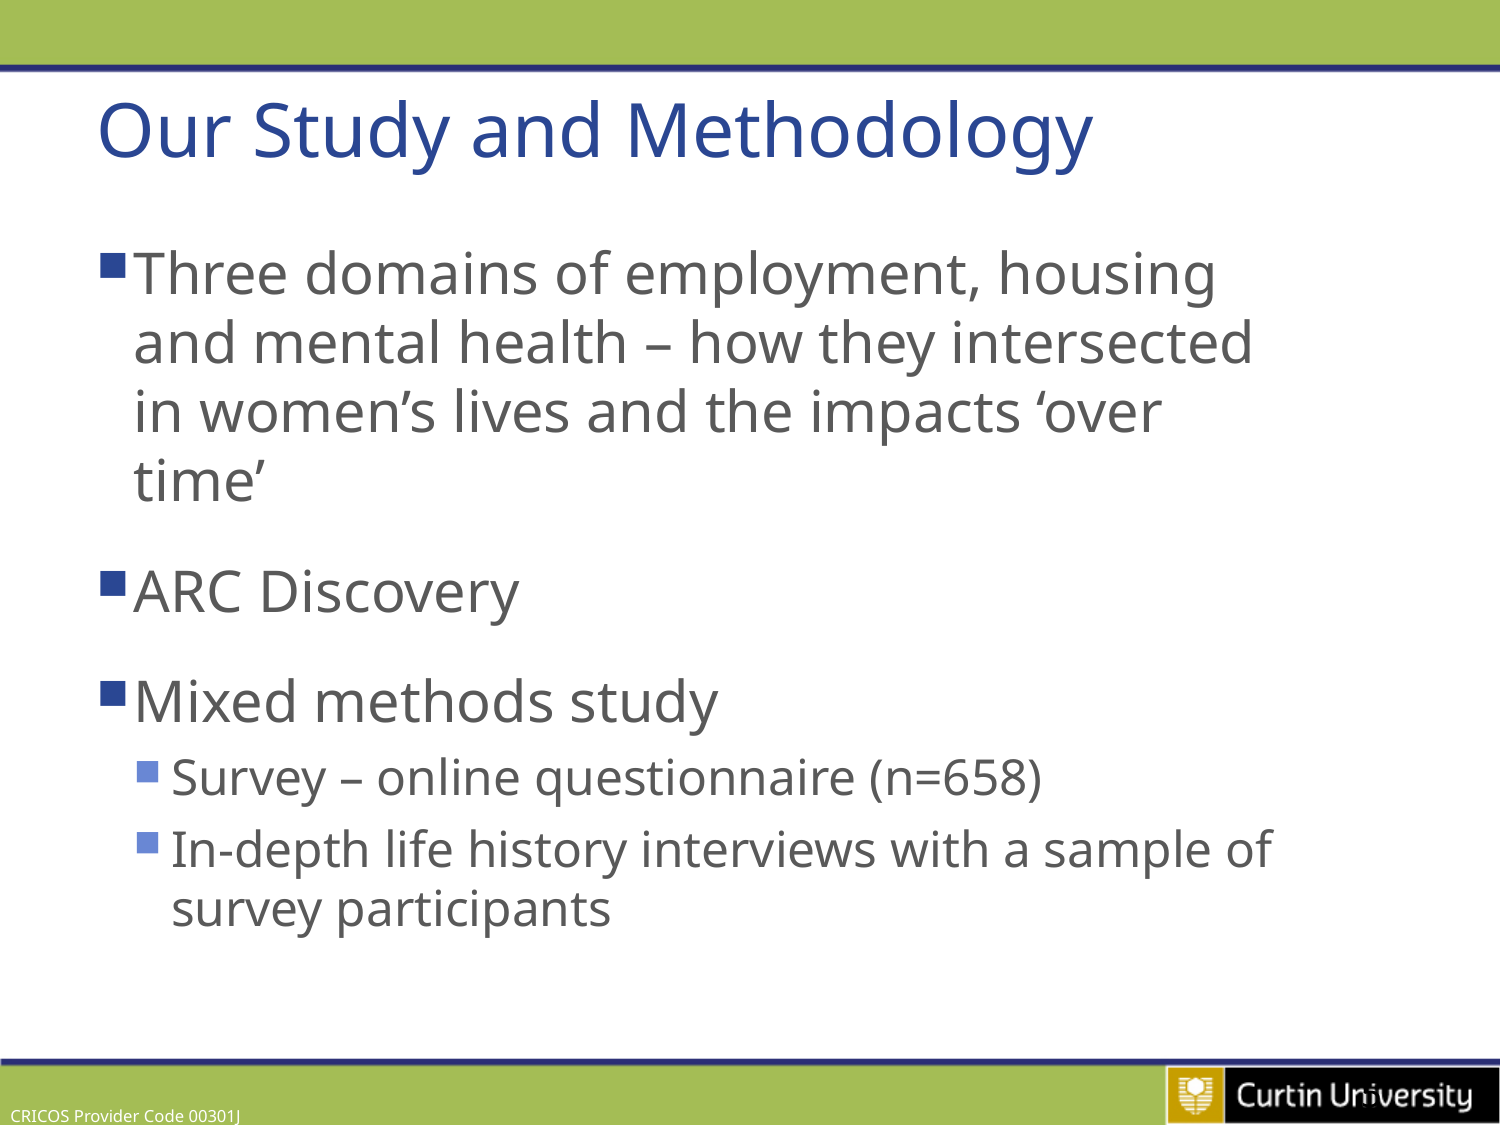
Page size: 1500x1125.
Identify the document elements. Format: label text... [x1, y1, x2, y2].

slide_number 5 [1345, 1062, 1467, 1108]
list Three domains of employment, housing and mental health – how they intersected in women’s lives and the impacts ‘over time’ ARC Discovery Mixed methods study Survey – online questionnaire (n=658) In-depth life history interviews with a sample of survey participants [81, 229, 1322, 946]
picture [0, 0, 1500, 1125]
title Our Study and Methodology [81, 75, 1322, 184]
